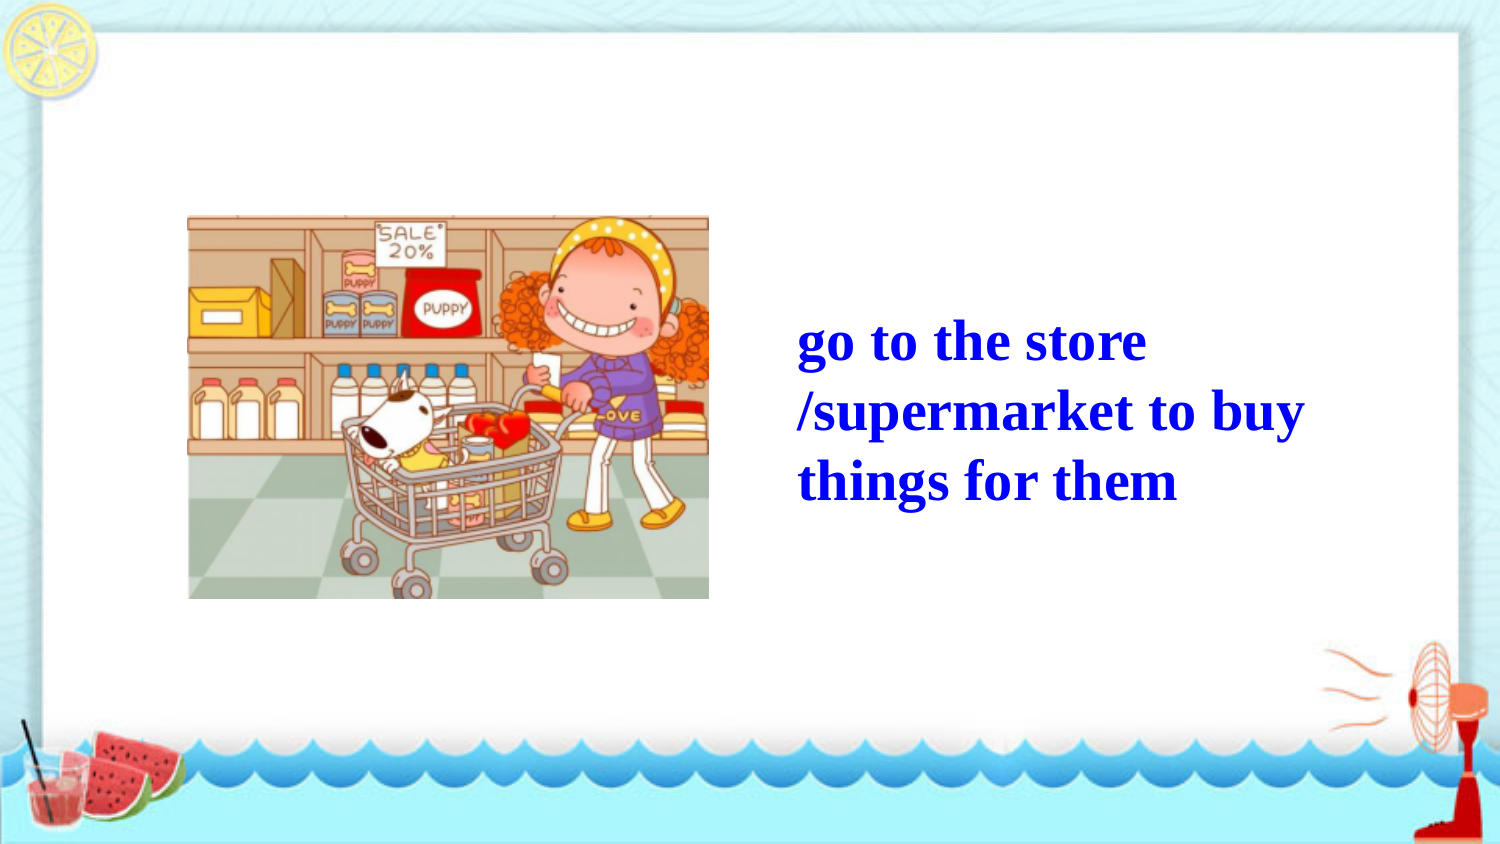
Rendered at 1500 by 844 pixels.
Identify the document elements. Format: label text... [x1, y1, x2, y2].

picture [0, 0, 1500, 844]
text_box go to the store /supermarket to buy things for them [782, 294, 1333, 520]
